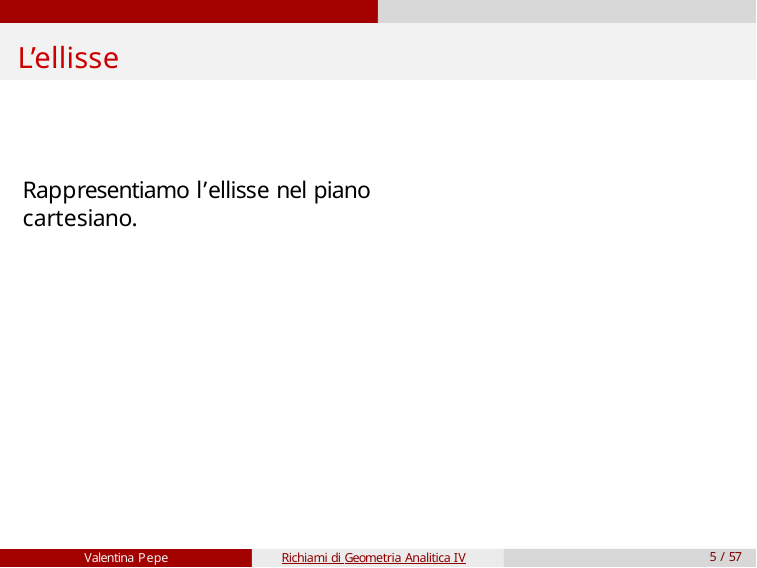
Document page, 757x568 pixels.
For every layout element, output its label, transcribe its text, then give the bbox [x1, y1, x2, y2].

text_box 5 / 57 [707, 549, 747, 565]
text_box Rappresentiamo l’ellisse nel piano cartesiano. [20, 176, 452, 231]
text_box [0, 22, 756, 81]
footer Richiami di Geometria Analitica IV [279, 549, 477, 568]
title L’ellisse [15, 39, 741, 134]
text_box [503, 548, 756, 567]
text_box [0, 548, 251, 567]
text_box [251, 548, 503, 567]
slide_number Valentina Pepe [82, 549, 170, 568]
